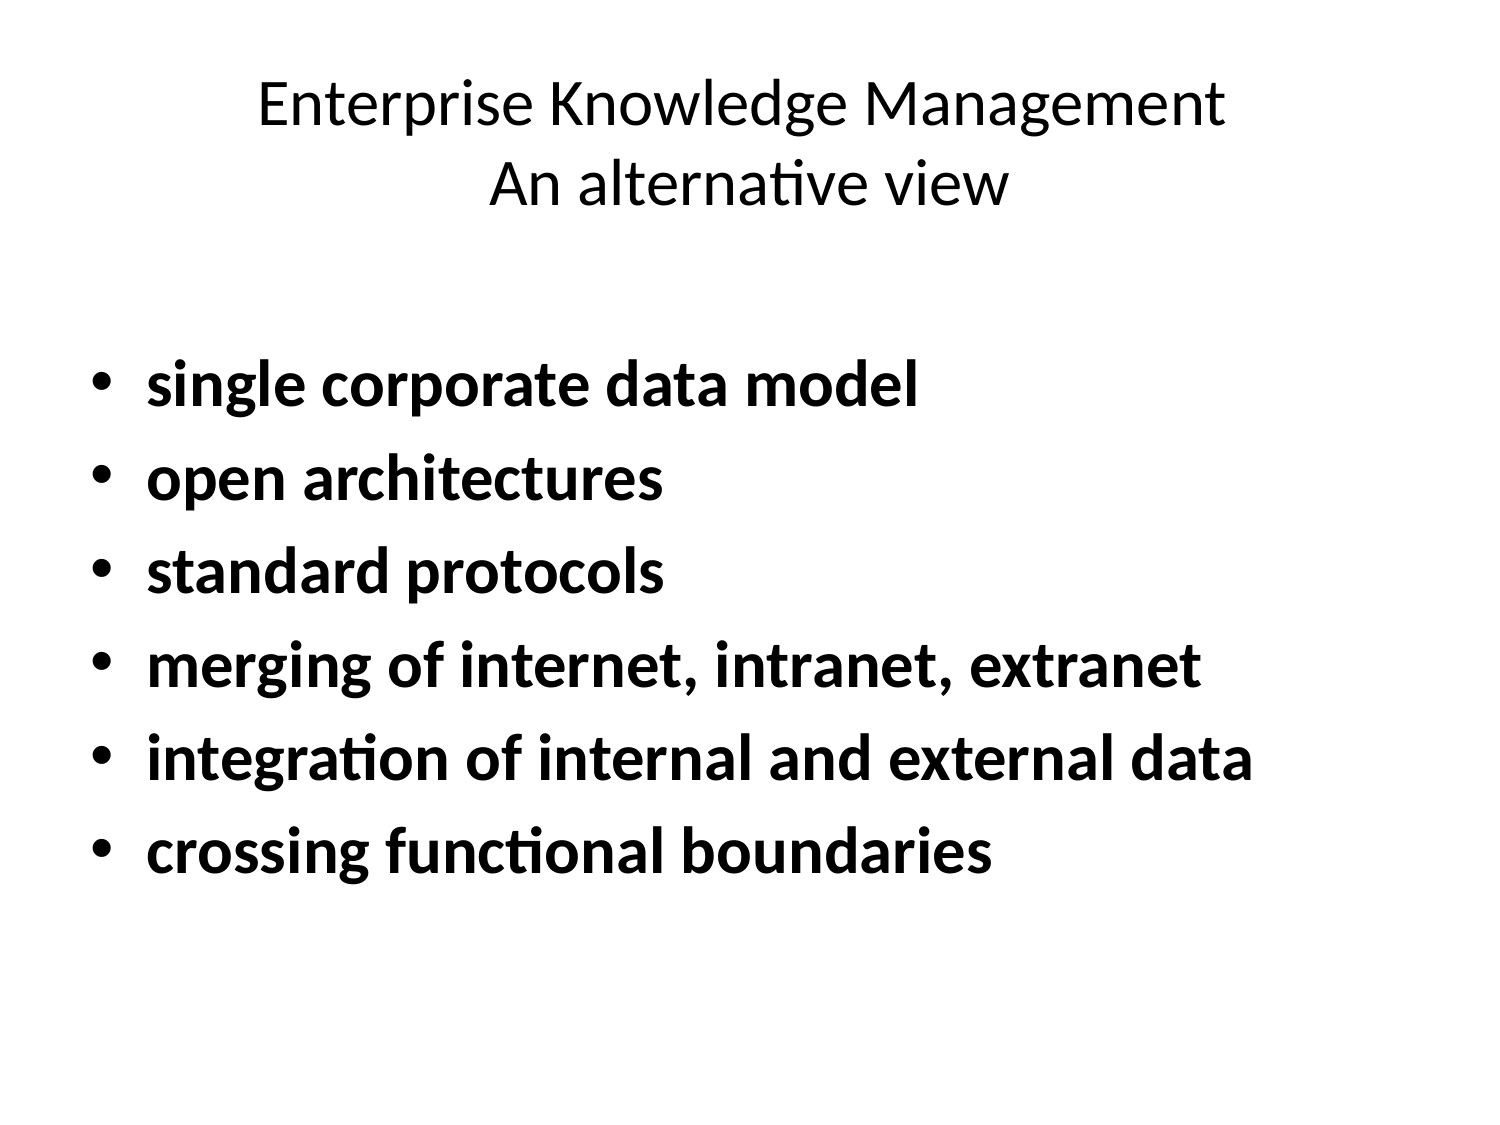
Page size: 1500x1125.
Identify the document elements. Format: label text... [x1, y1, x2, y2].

list single corporate data model open architectures standard protocols merging of internet, intranet, extranet integration of internal and external data crossing functional boundaries [75, 332, 1425, 1075]
title Enterprise Knowledge Management An alternative view [75, 45, 1425, 233]
